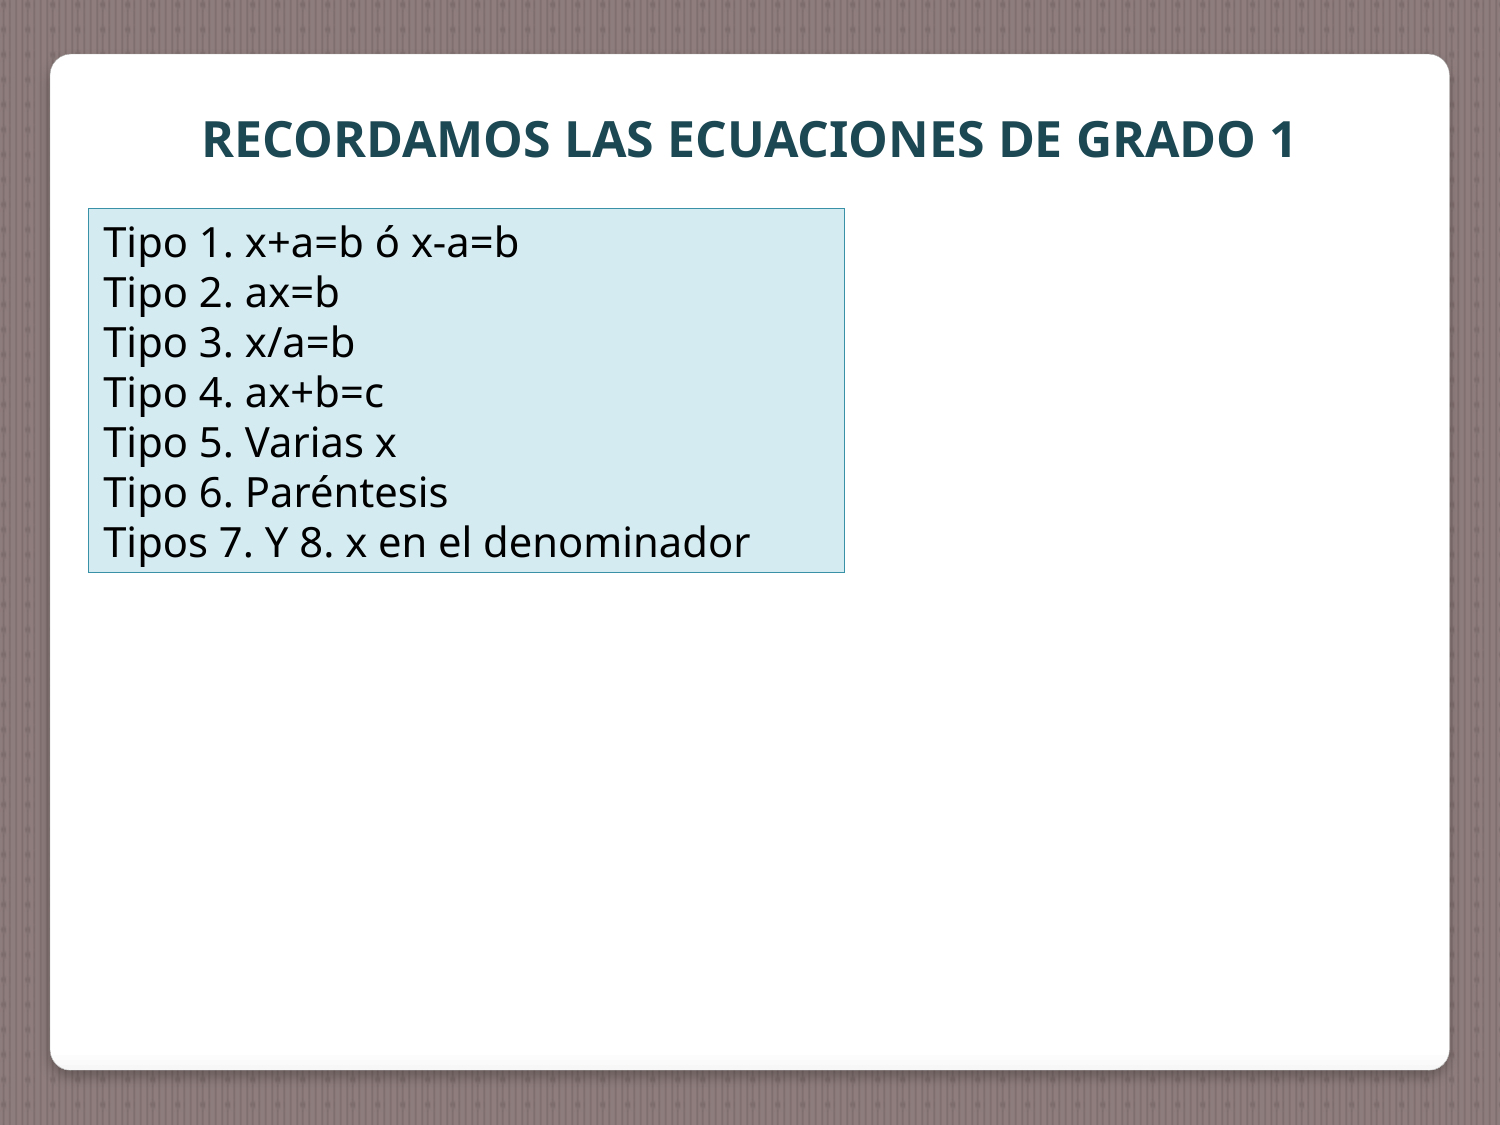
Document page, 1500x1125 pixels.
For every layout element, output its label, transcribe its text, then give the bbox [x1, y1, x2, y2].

text_box [25, 0, 378, 183]
text_box Tipo 1. x+a=b ó x-a=b Tipo 2. ax=b Tipo 3. x/a=b Tipo 4. ax+b=c Tipo 5. Varias x Tipo 6. Paréntesis Tipos 7. Y 8. x en el denominador [88, 208, 845, 573]
text_box RECORDAMOS LAS ECUACIONES DE GRADO 1 [378, 99, 1442, 175]
